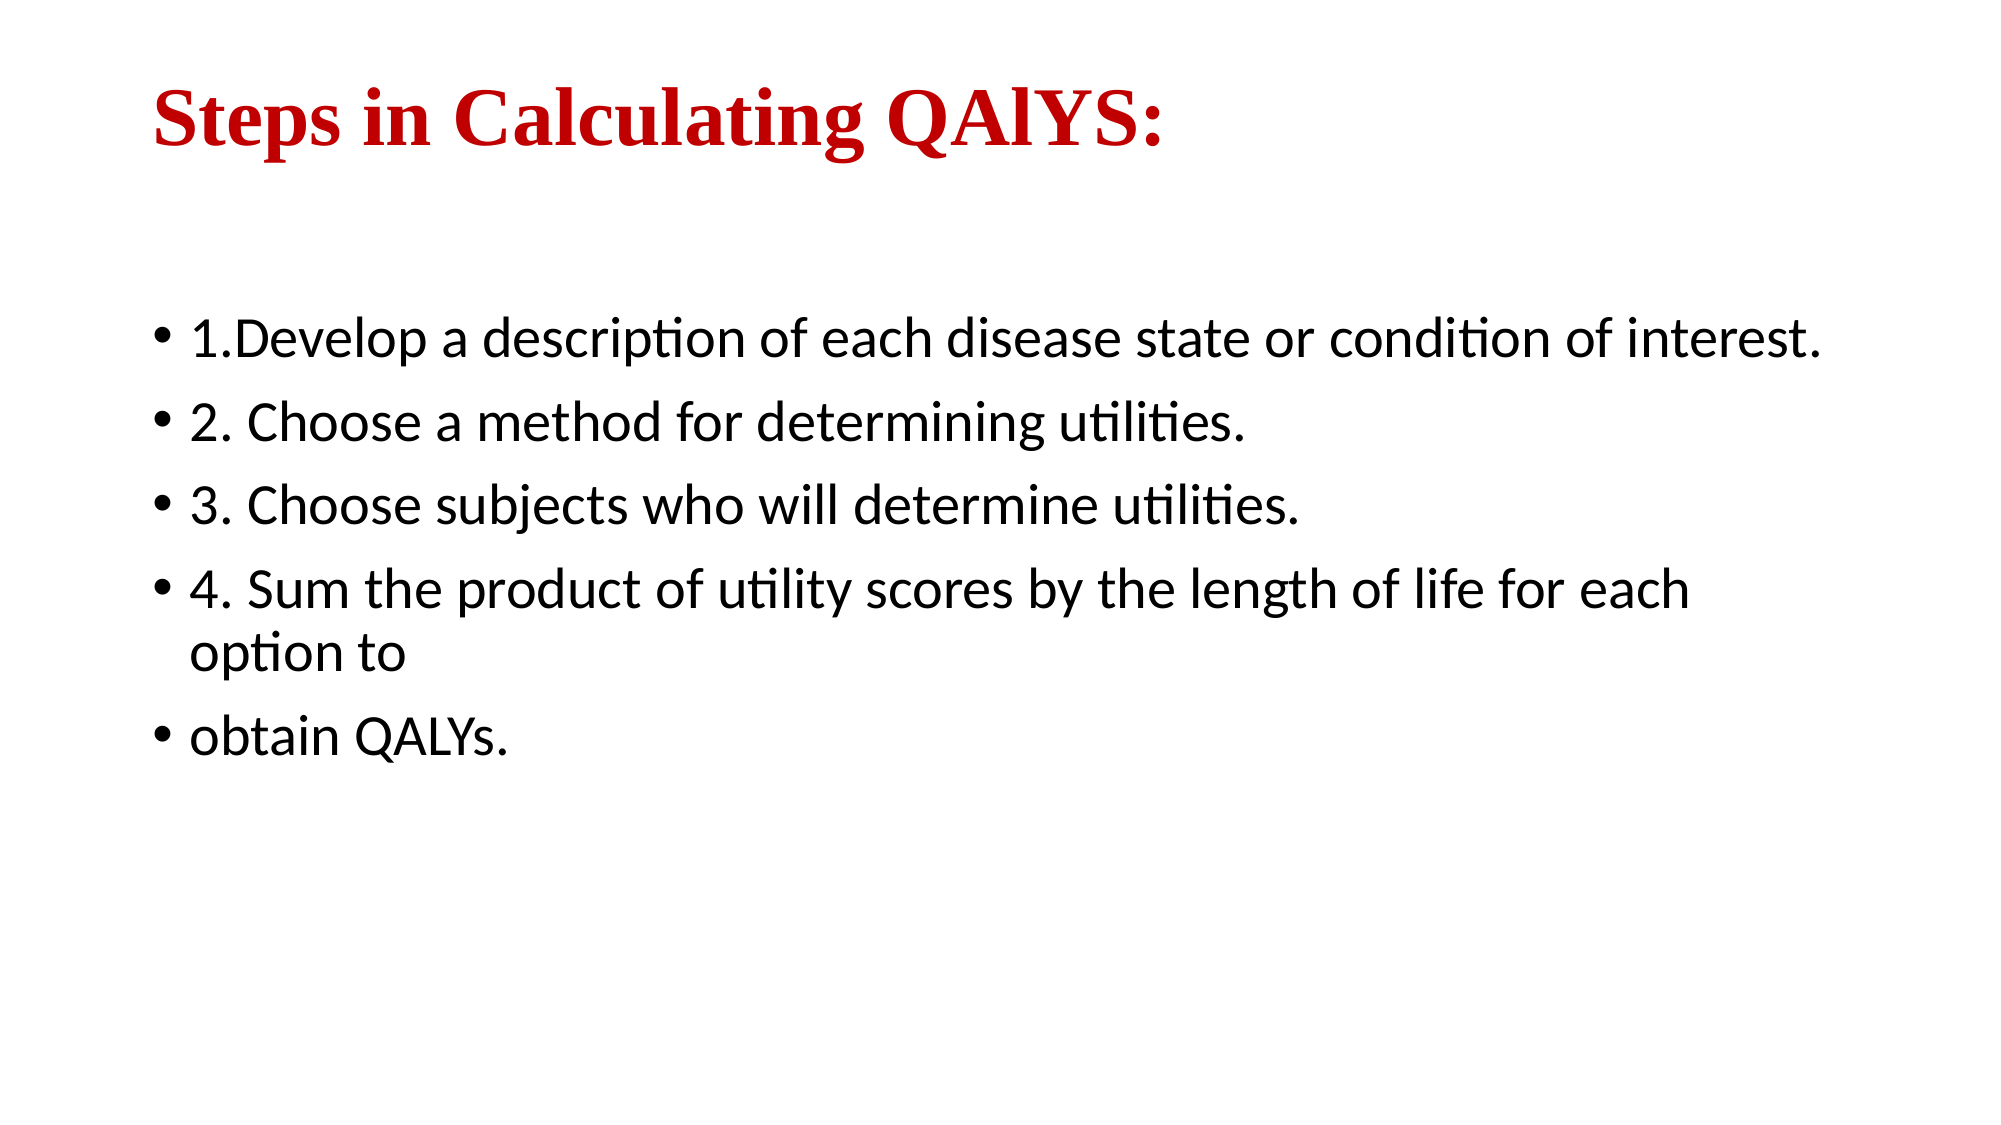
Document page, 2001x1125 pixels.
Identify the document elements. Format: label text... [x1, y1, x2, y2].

title Steps in Calculating QAlYS: [137, 59, 1863, 278]
list 1.Develop a description of each disease state or condition of interest. 2. Choose a method for determining utilities. 3. Choose subjects who will determine utilities. 4. Sum the product of utility scores by the length of life for each option to obtain QALYs. [137, 299, 1863, 1014]
